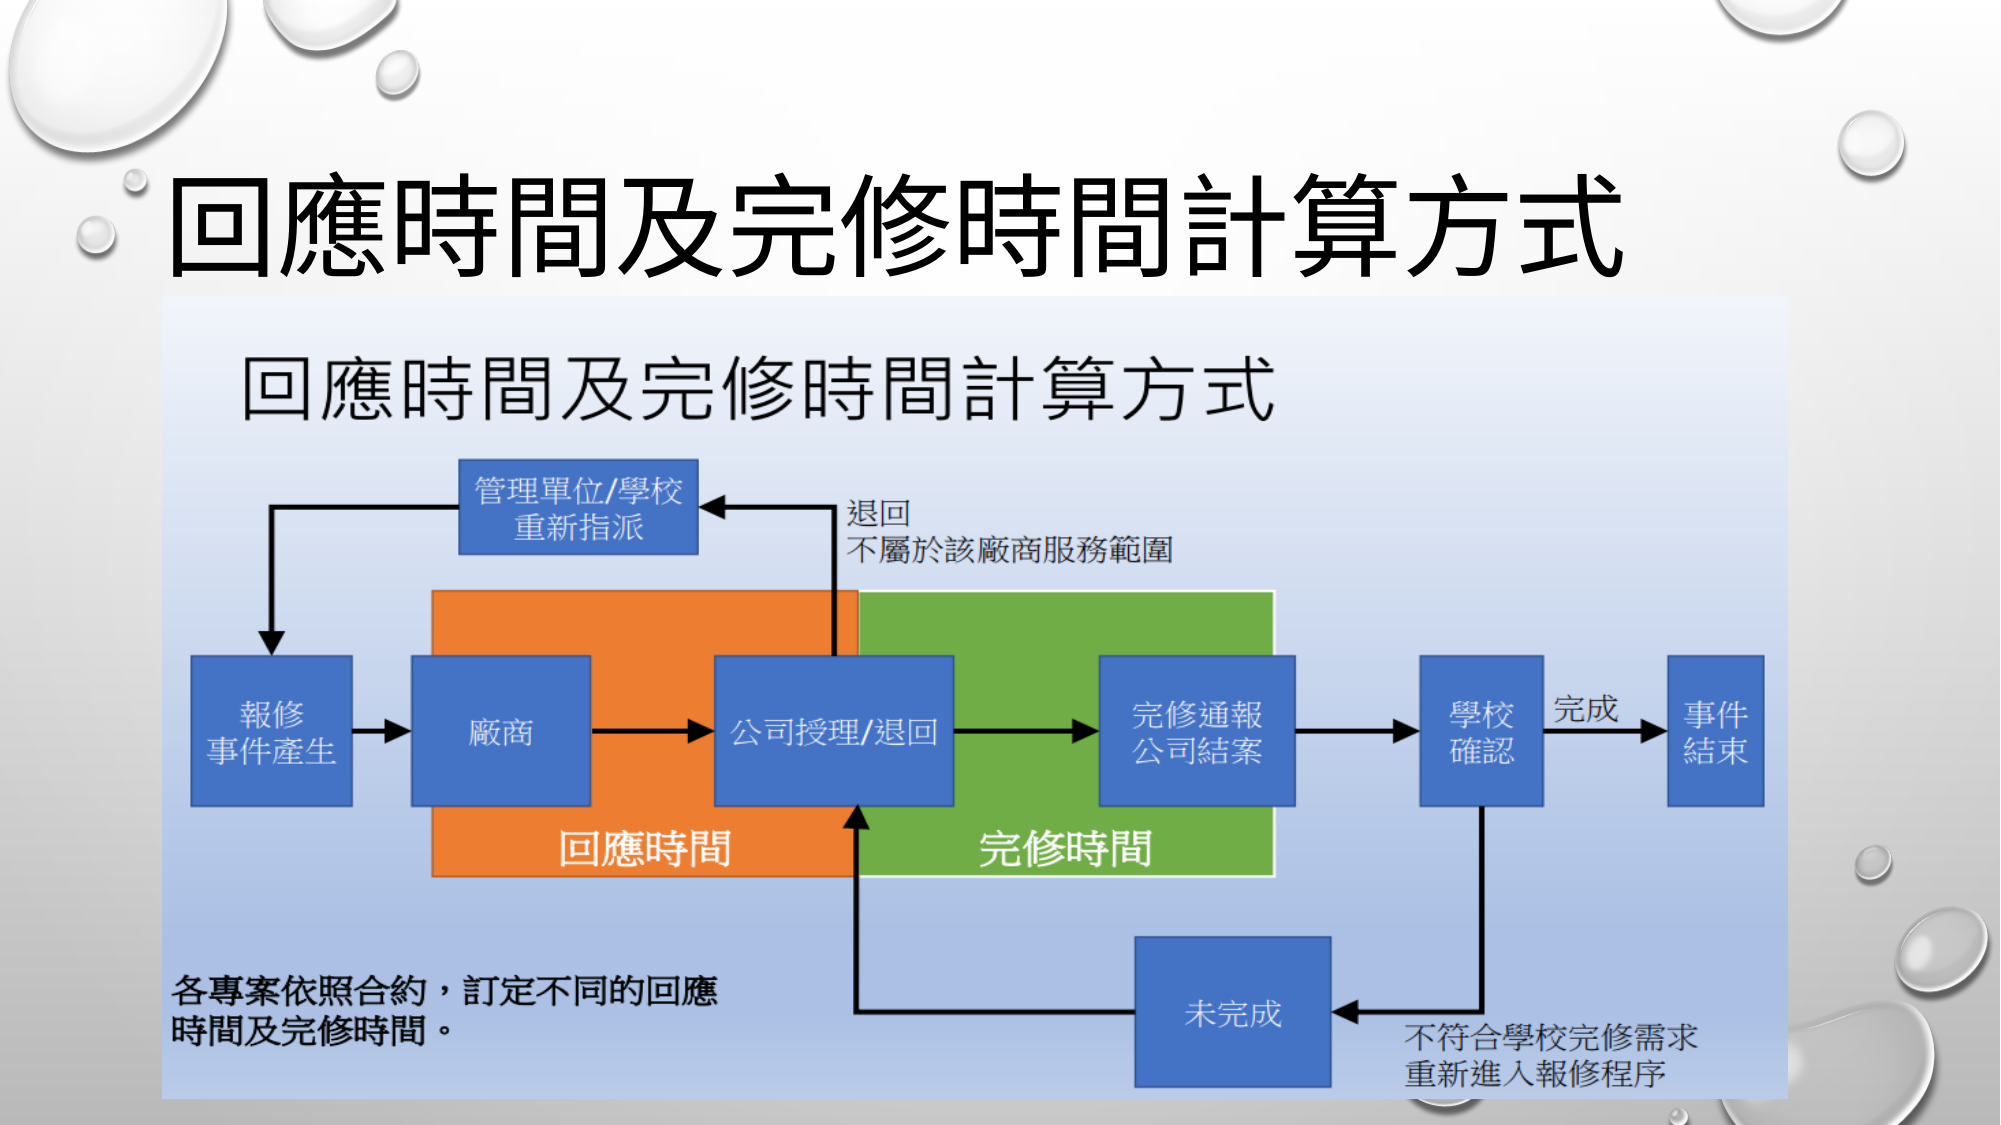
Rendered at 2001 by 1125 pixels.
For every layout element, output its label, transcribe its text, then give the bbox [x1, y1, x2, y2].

picture [0, 0, 2000, 1125]
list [162, 296, 1788, 1099]
title 回應時間及完修時間計算方式 [149, 101, 1851, 364]
